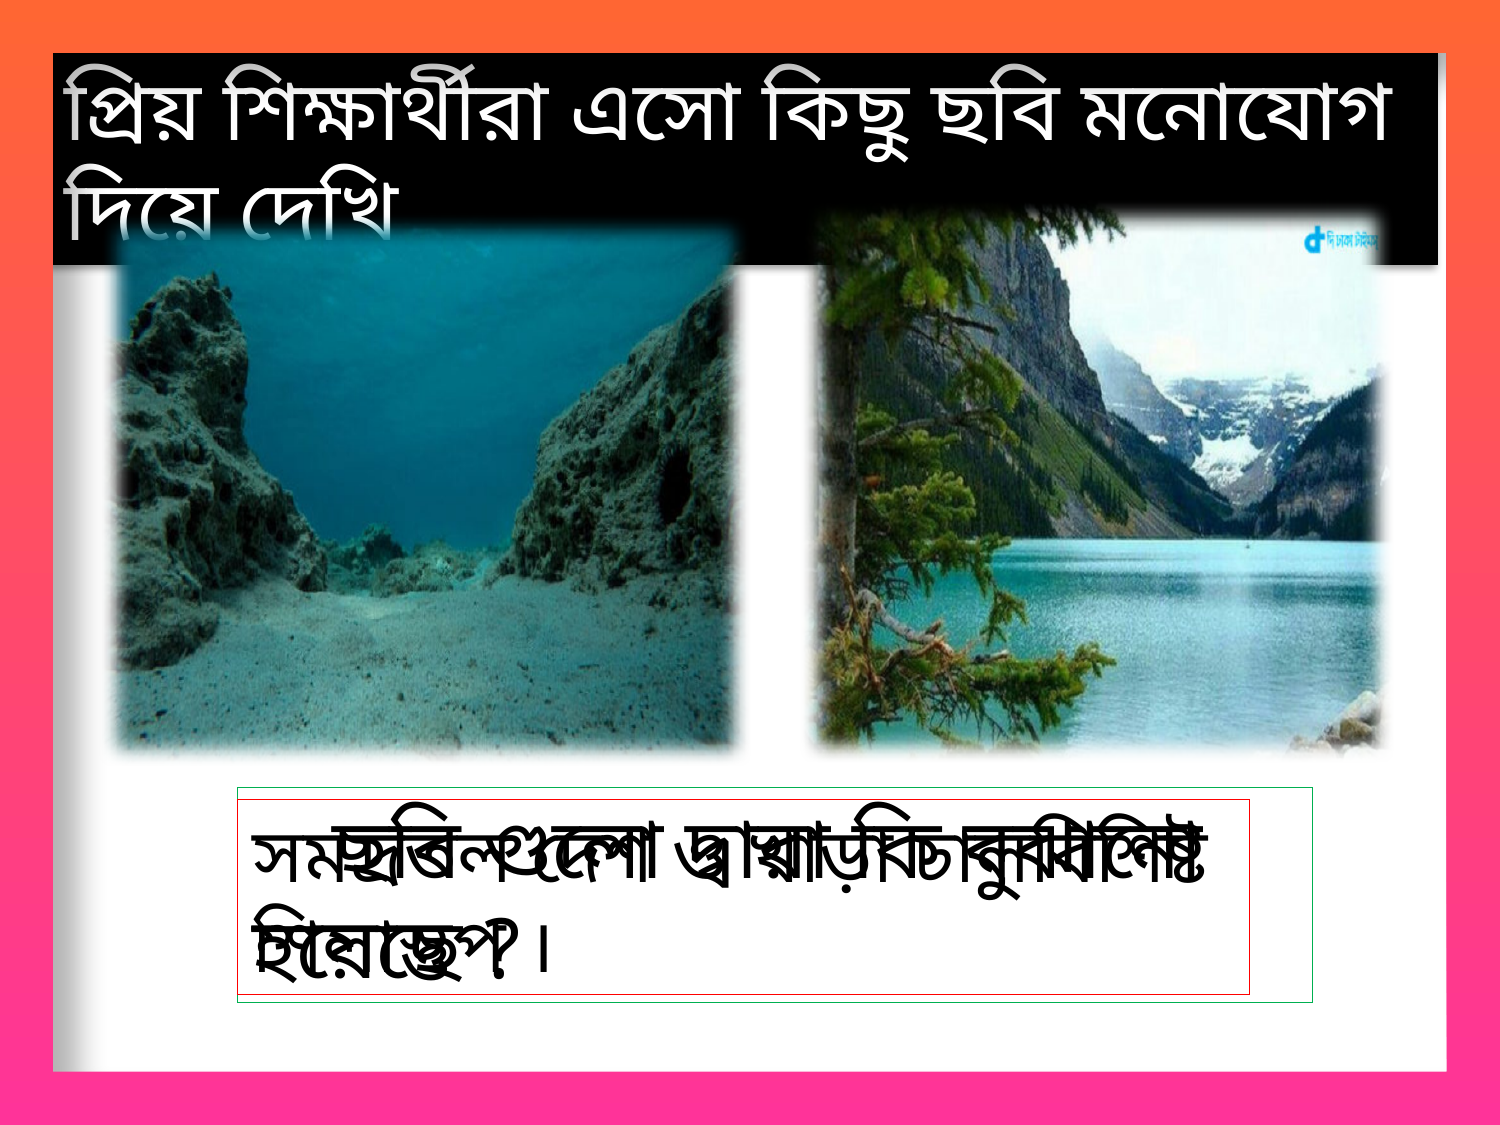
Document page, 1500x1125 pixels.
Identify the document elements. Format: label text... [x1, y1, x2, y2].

text_box ছবি গুলো দ্বারা কি বুঝানো হয়েছে ? [237, 787, 1313, 1003]
text_box সমদ্রতল দেশ ও খাড়া ঢালবিশিষ্ট শিলাস্তুপ । [237, 799, 1250, 995]
text_box প্রিয় শিক্ষার্থীরা এসো কিছু ছবি মনোযোগ দিয়ে দেখি [99, 99, 1438, 265]
picture [799, 199, 1394, 763]
picture [99, 212, 751, 767]
text_box [0, 0, 1500, 1125]
